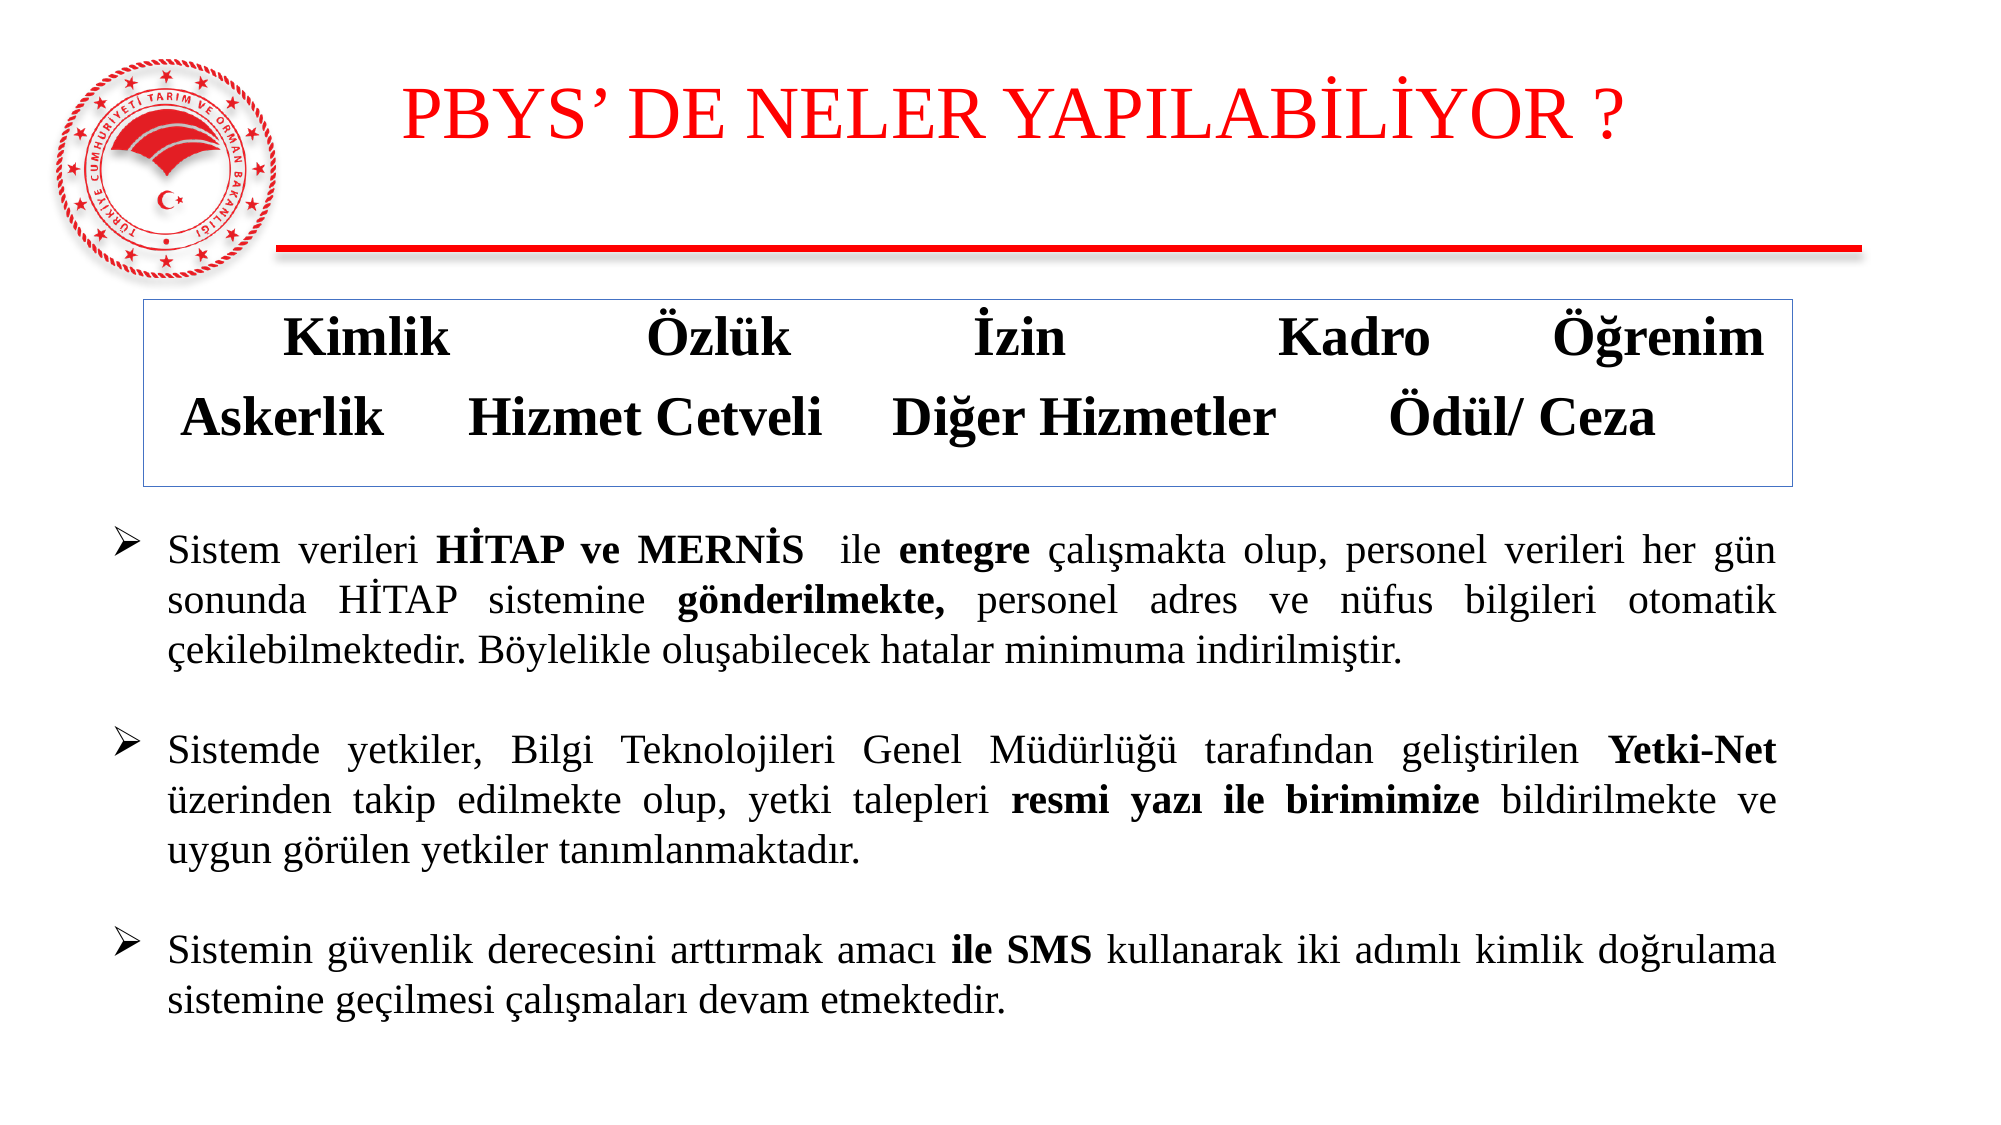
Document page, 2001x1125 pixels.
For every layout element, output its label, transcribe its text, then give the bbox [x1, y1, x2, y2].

picture [56, 59, 276, 278]
list Kimlik Özlük İzin Kadro Öğrenim Askerlik Hizmet Cetveli Diğer Hizmetler Ödül/ Ceza [143, 299, 1793, 487]
title PBYS’ DE NELER YAPILABİLİYOR ? [313, 26, 1714, 203]
text_box Sistem verileri HİTAP ve MERNİS ile entegre çalışmakta olup, personel verileri her gün sonunda HİTAP sistemine gönderilmekte, personel adres ve nüfus bilgileri otomatik çekilebilmektedir. Böylelikle oluşabilecek hatalar minimuma indirilmiştir. Sistemde yetkiler, Bilgi Teknolojileri Genel Müdürlüğü tarafından geliştirilen Yetki-Net üzerinden takip edilmekte olup, yetki talepleri resmi yazı ile birimimize bildirilmekte ve uygun görülen yetkiler tanımlanmaktadır. Sistemin güvenlik derecesini arttırmak amacı ile SMS kullanarak iki adımlı kimlik doğrulama sistemine geçilmesi çalışmaları devam etmektedir. [96, 514, 1792, 1119]
